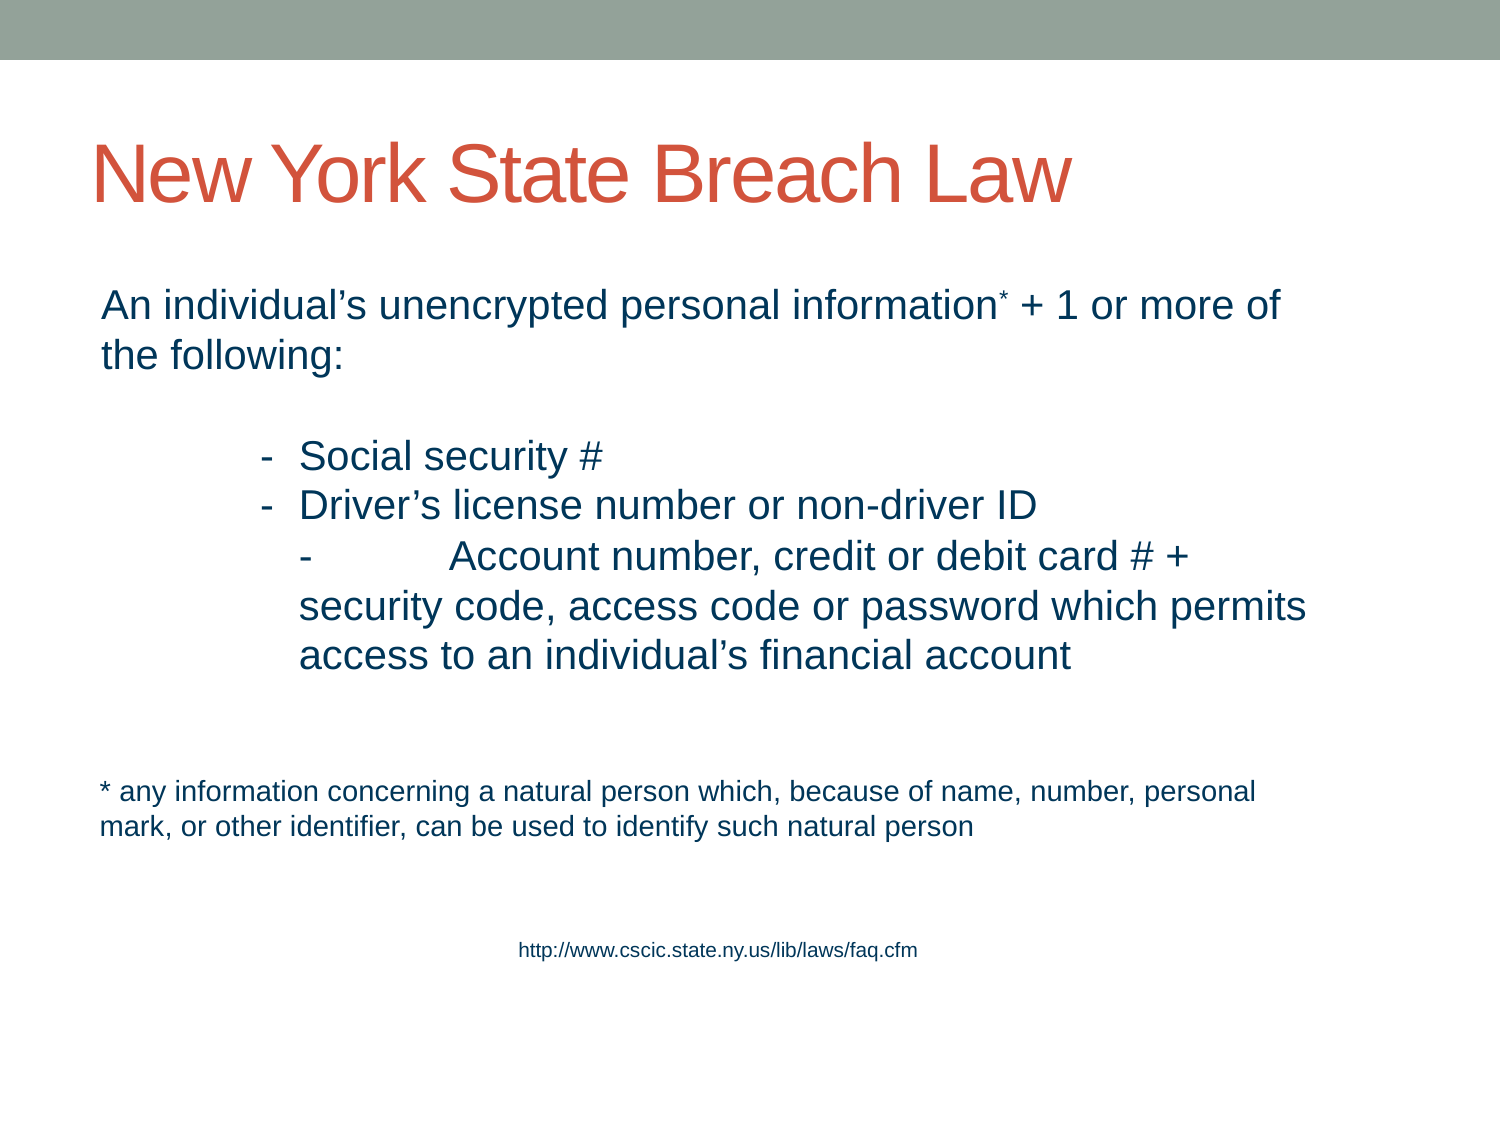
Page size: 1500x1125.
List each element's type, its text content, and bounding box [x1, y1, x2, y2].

text_box * any information concerning a natural person which, because of name, number, personal mark, or other identifier, can be used to identify such natural person [84, 764, 1349, 850]
text_box http://www.cscic.state.ny.us/lib/laws/faq.cfm [86, 929, 1350, 970]
text_box An individual’s unencrypted personal information* + 1 or more of the following: - Social security # - Driver’s license number or non-driver ID - Account number, credit or debit card # + security code, access code or password which permits access to an individual’s financial account [86, 270, 1350, 786]
title New York State Breach Law [75, 87, 1425, 250]
